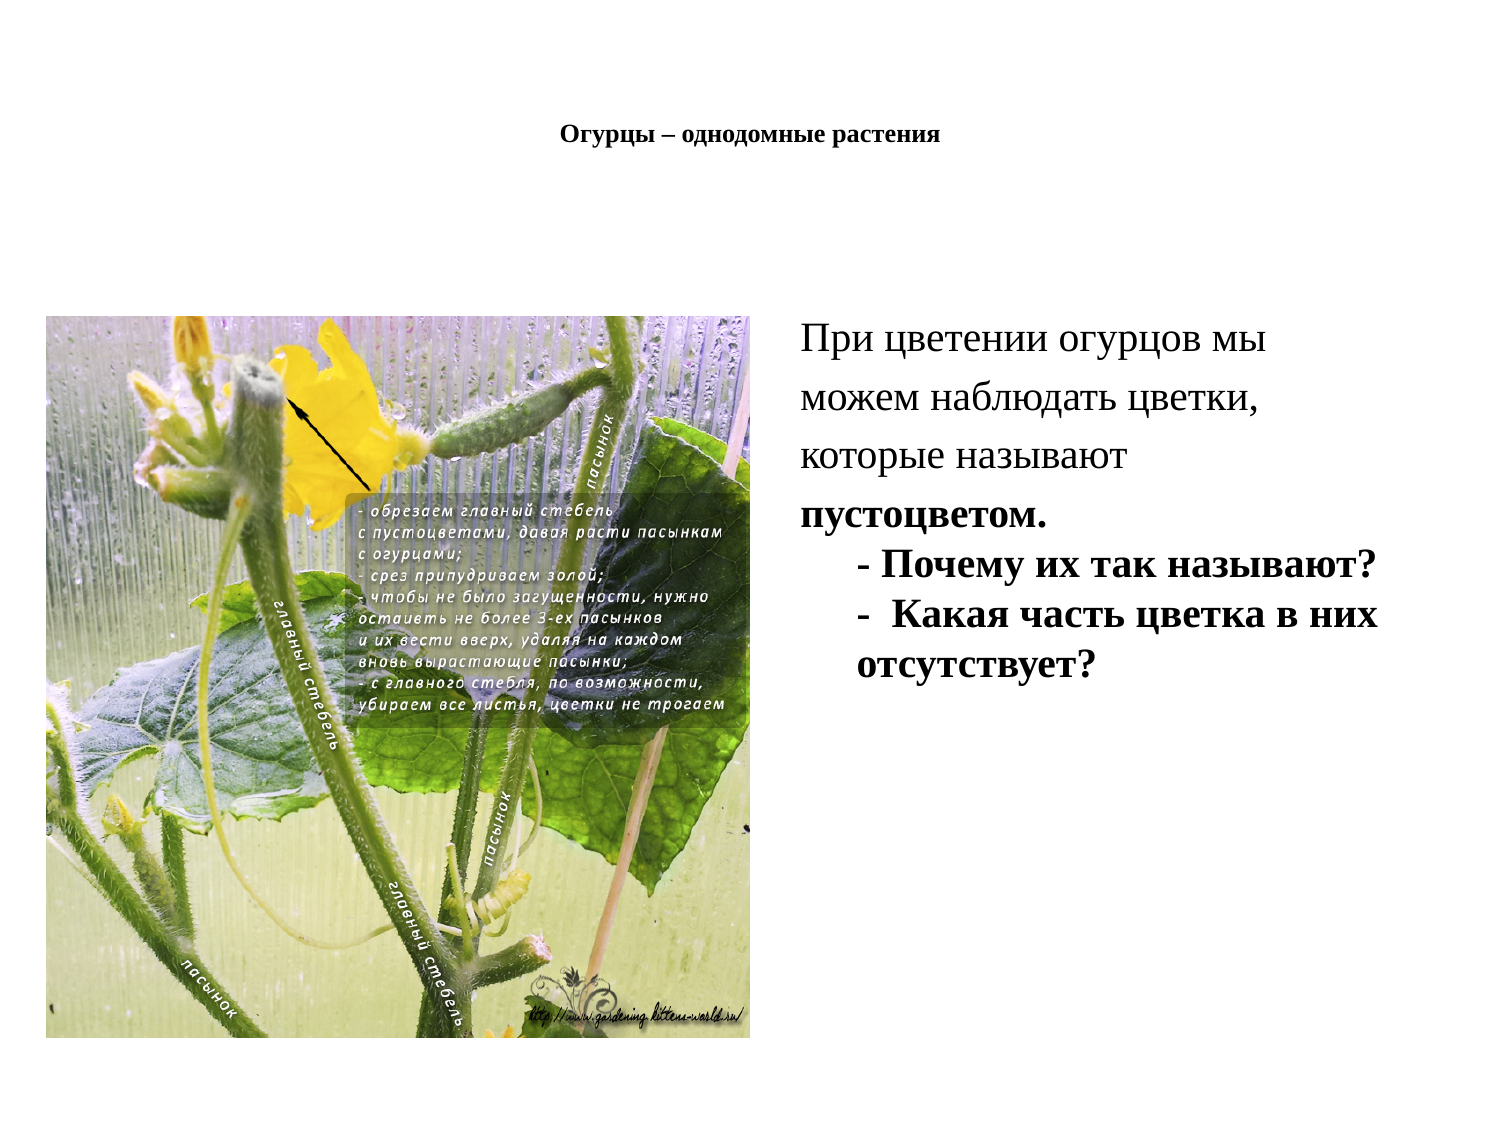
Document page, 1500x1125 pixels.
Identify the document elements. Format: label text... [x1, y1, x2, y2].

title Огурцы – однодомные растения [75, 45, 1425, 233]
list При цветении огурцов мы можем наблюдать цветки, которые называют пустоцветом. - Почему их так называют? - Какая часть цветка в них отсутствует? [785, 302, 1436, 929]
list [46, 316, 751, 1038]
